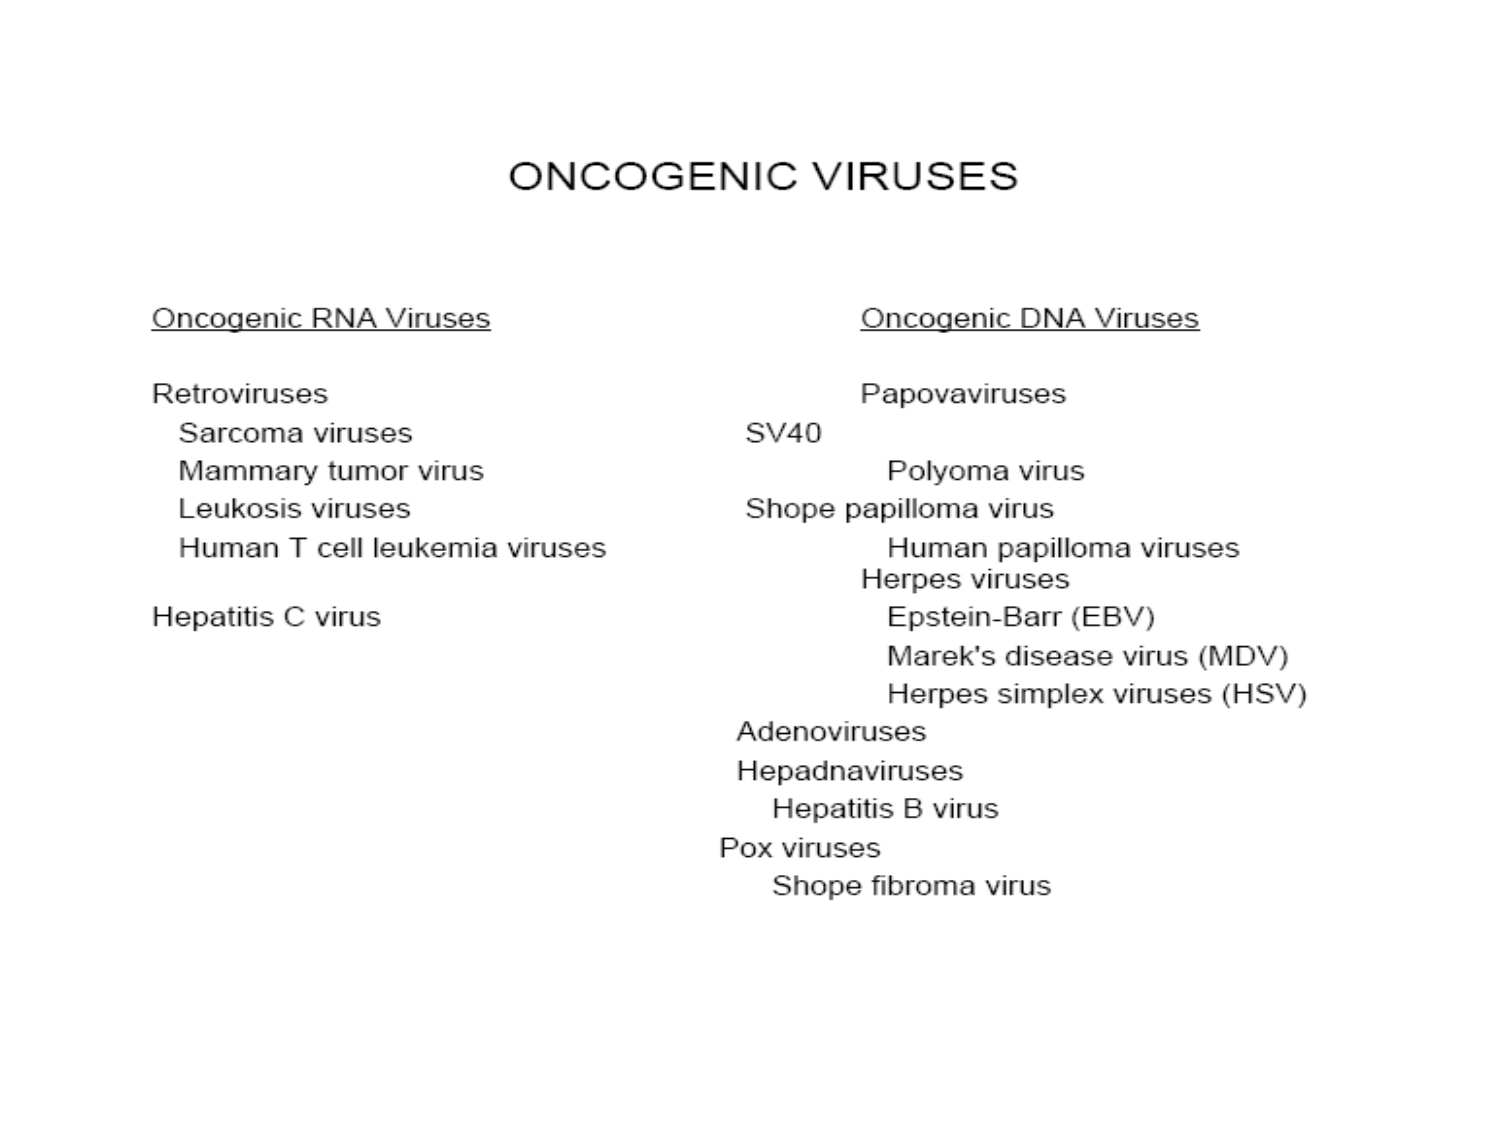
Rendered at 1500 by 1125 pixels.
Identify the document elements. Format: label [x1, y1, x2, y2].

picture [105, 105, 1430, 980]
